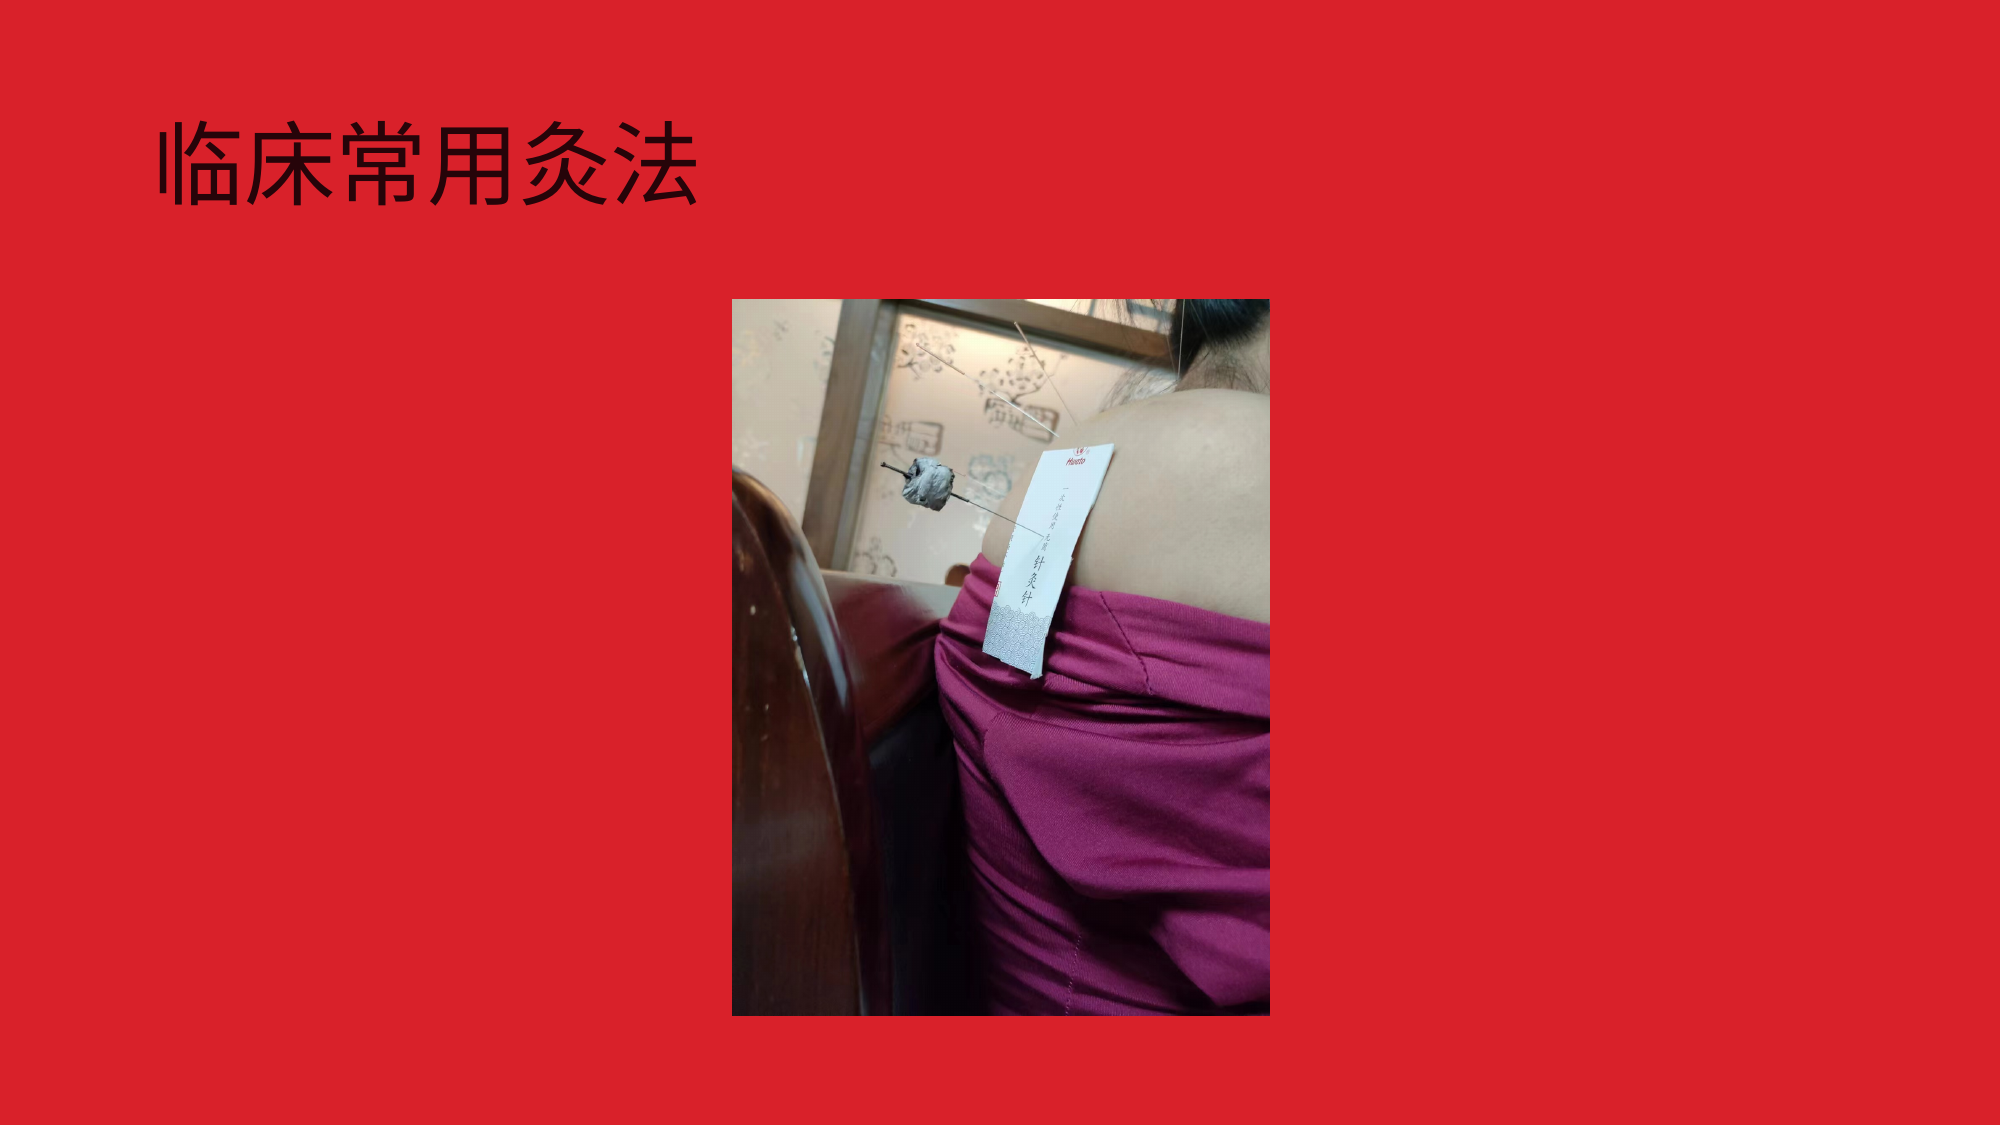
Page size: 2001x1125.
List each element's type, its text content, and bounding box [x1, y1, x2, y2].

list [732, 299, 1270, 1016]
title 临床常用灸法 [137, 59, 1863, 278]
